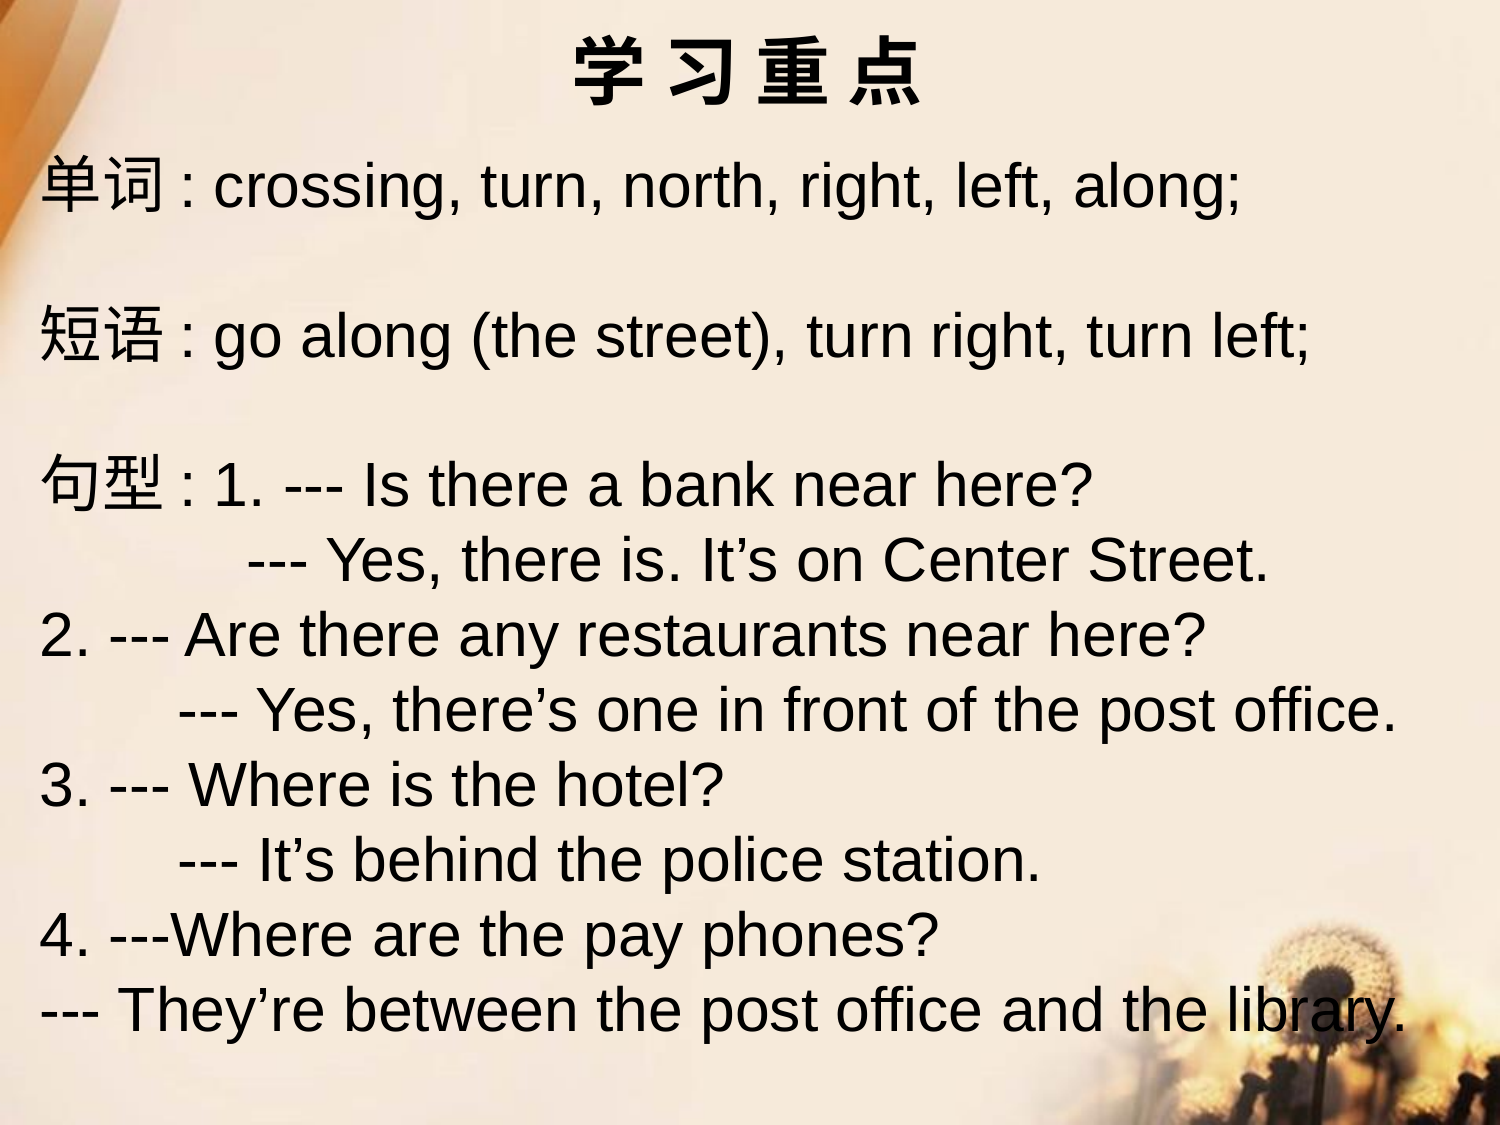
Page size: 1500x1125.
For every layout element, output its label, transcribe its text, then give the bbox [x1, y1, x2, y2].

picture [0, 0, 1500, 1125]
text_box 学 习 重 点 [56, 16, 1438, 123]
text_box 单词: crossing, turn, north, right, left, along; 短语: go along (the street), turn right, turn left; 句型: 1. --- Is there a bank near here? --- Yes, there is. It’s on Center Street. 2. --- Are there any restaurants near here? --- Yes, there’s one in front of the post office. 3. --- Where is the hotel? --- It’s behind the police station. 4. ---Where are the pay phones? --- They’re between the post office and the library. [24, 137, 1500, 1052]
